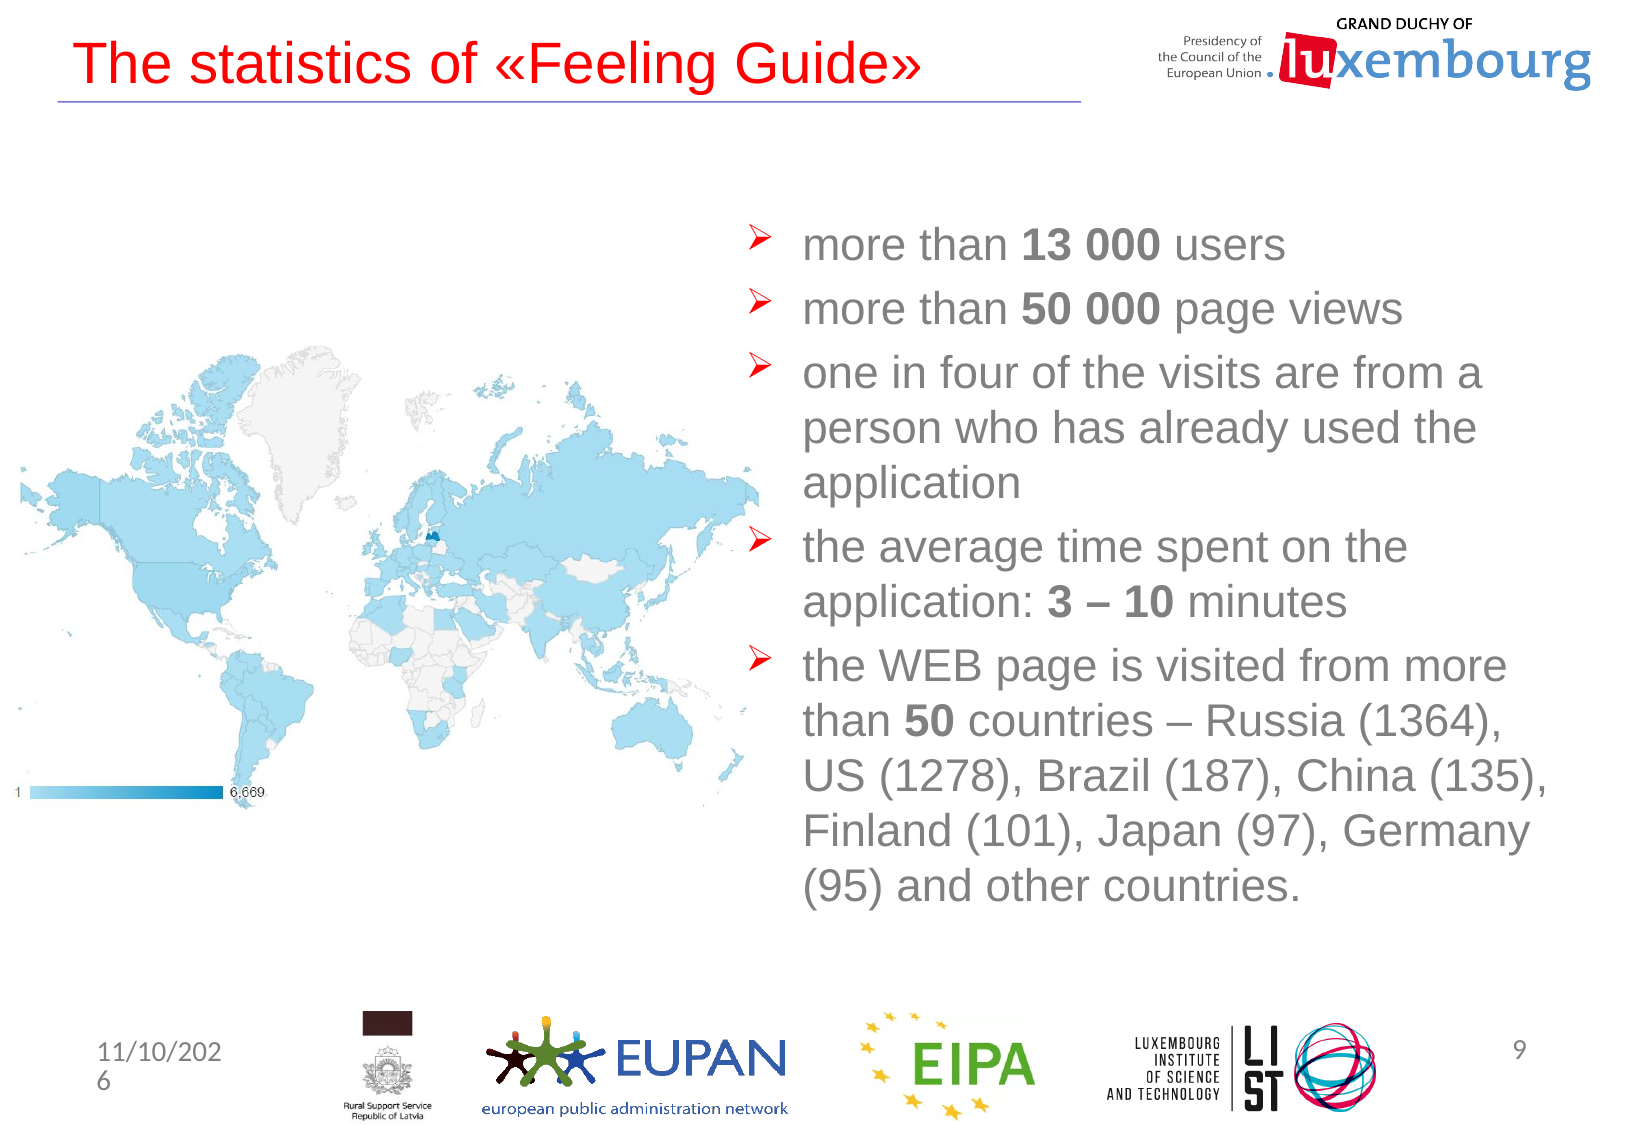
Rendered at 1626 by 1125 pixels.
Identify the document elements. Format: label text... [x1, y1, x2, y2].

picture [0, 337, 793, 811]
list more than 13 000 users more than 50 000 page views one in four of the visits are from a person who has already used the application the average time spent on the application: 3 – 10 minutes the WEB page is visited from more than 50 countries – Russia (1364), US (1278), Brazil (187), China (135), Finland (101), Japan (97), Germany (95) and other countries. [730, 206, 1569, 1016]
title The statistics of «Feeling Guide» [57, 18, 1082, 103]
picture [1158, 18, 1591, 91]
picture [338, 1011, 435, 1125]
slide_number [80, 1024, 246, 1103]
picture [1107, 1023, 1376, 1112]
picture [482, 1016, 788, 1117]
slide_number 9 [1426, 1022, 1543, 1106]
picture [859, 1016, 1035, 1121]
